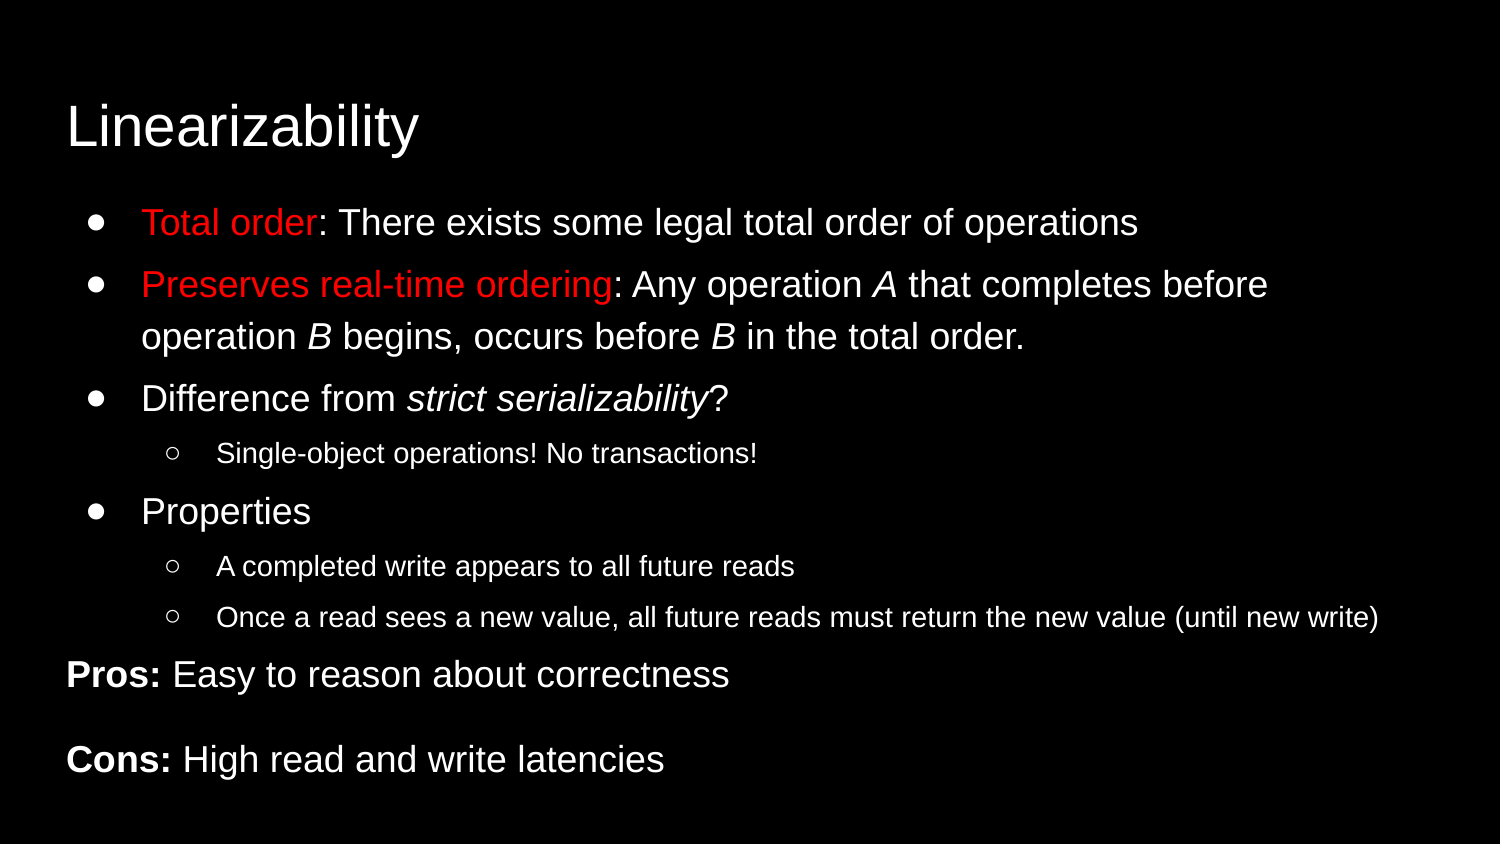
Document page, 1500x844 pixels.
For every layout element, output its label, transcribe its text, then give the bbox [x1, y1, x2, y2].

title Linearizability [51, 72, 1449, 167]
list Total order: There exists some legal total order of operations Preserves real-time ordering: Any operation A that completes before operation B begins, occurs before B in the total order. Difference from strict serializability? Single-object operations! No transactions! Properties A completed write appears to all future reads Once a read sees a new value, all future reads must return the new value (until new write) Pros: Easy to reason about correctness Cons: High read and write latencies [51, 176, 1449, 737]
